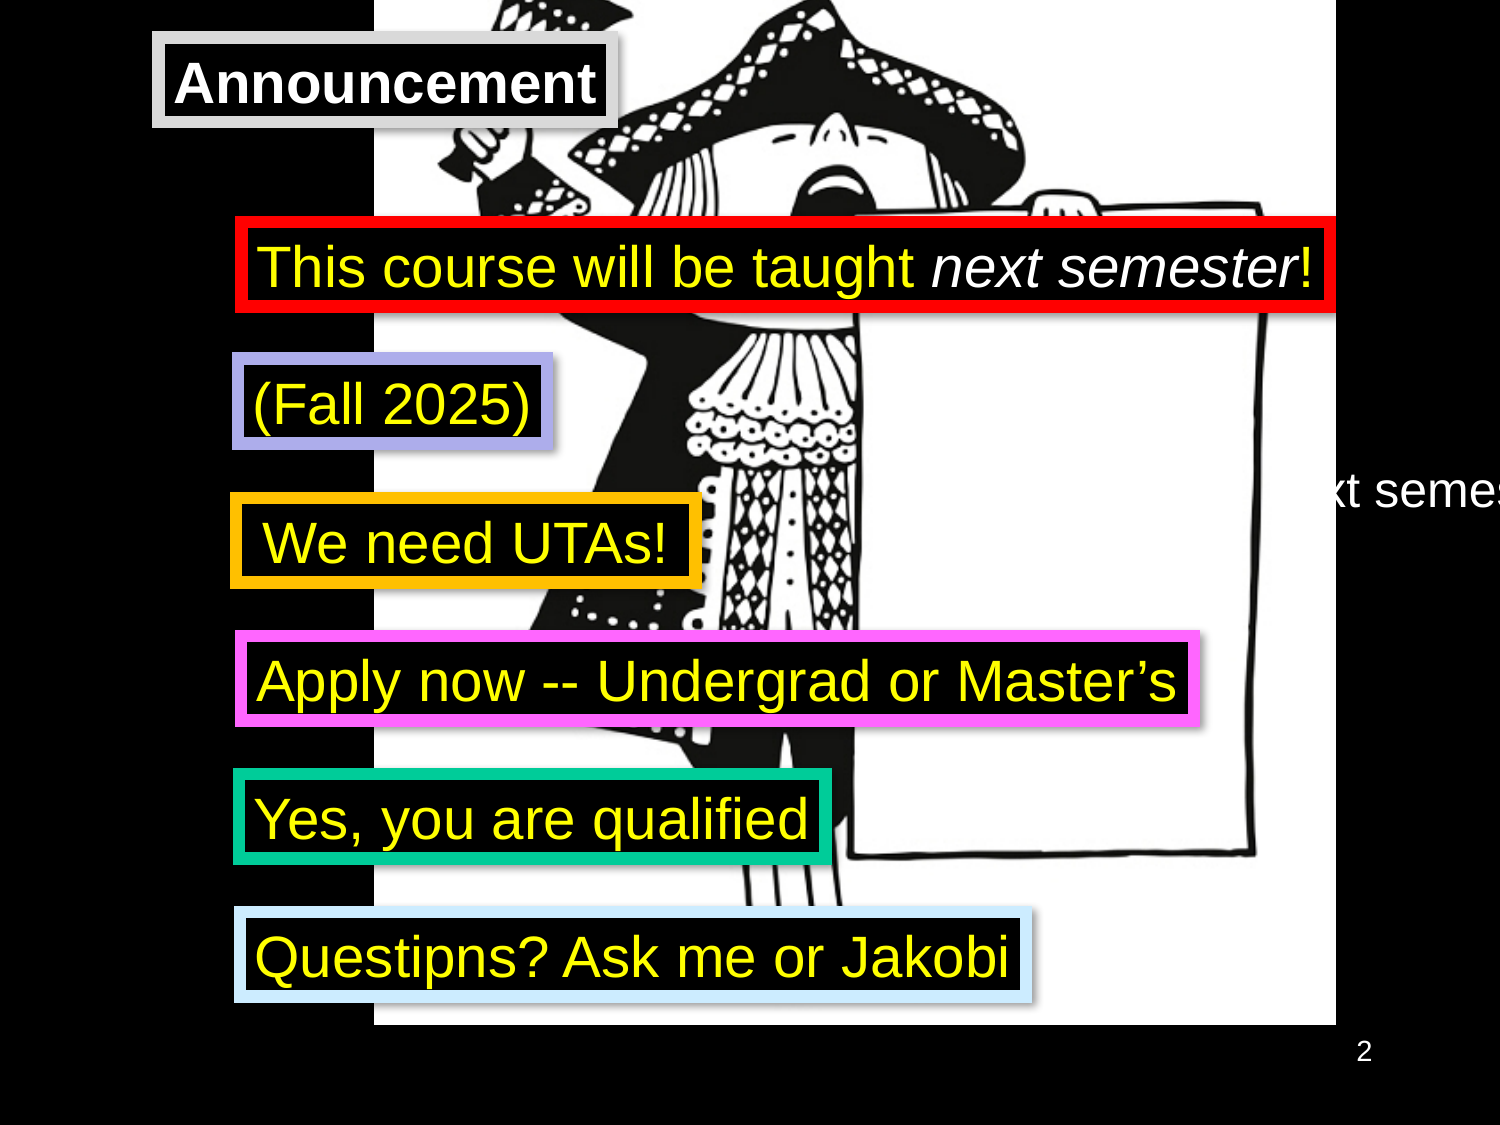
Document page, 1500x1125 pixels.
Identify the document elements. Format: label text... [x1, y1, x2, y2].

text_box Questipns? Ask me or Jakobi [239, 911, 369, 997]
text_box next semester [1340, 449, 1500, 525]
slide_number 2 [1074, 1024, 1388, 1101]
text_box Yes, you are qualified [238, 773, 369, 859]
text_box This course will be taught next semester! [241, 221, 369, 307]
text_box (Fall 2025) [237, 358, 369, 444]
text_box Announcement [158, 37, 369, 123]
text_box We need UTAs! [235, 497, 369, 583]
picture [374, 0, 1336, 1025]
text_box Apply now -- Undergrad or Master’s [241, 635, 369, 721]
